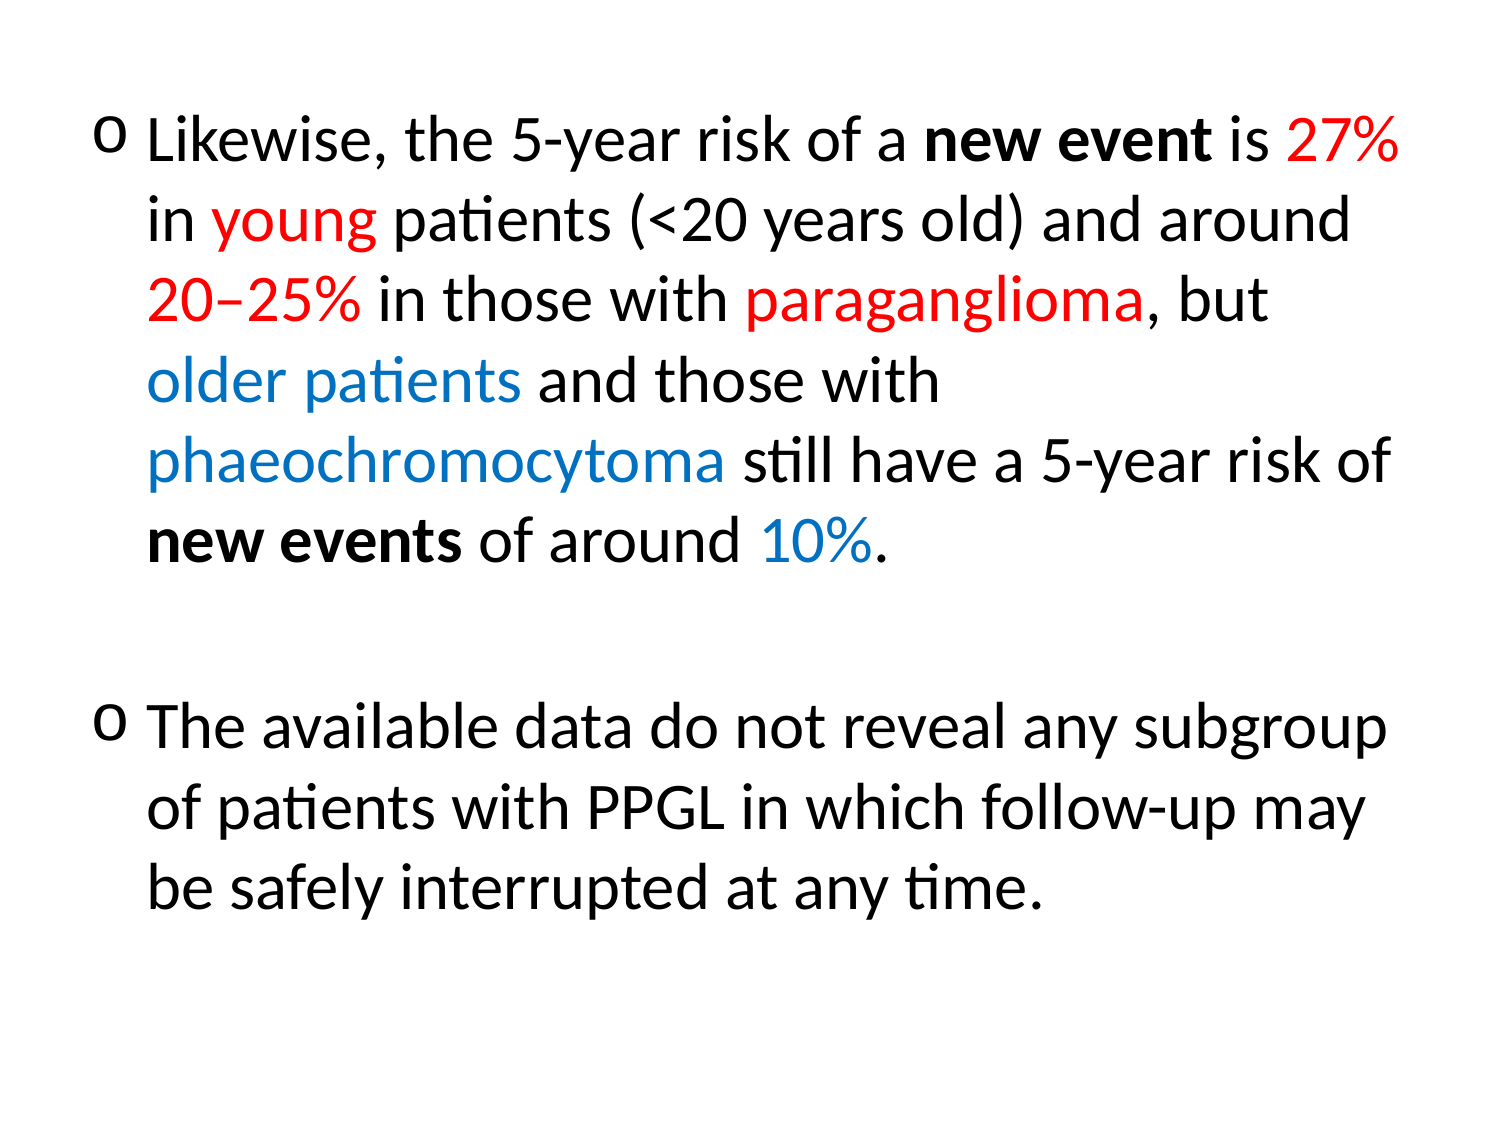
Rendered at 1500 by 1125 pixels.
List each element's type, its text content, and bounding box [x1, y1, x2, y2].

list Likewise, the 5-year risk of a new event is 27% in young patients (<20 years old) and around 20–25% in those with paraganglioma, but older patients and those with phaeochromocytoma still have a 5-year risk of new events of around 10%. The available data do not reveal any subgroup of patients with PPGL in which follow-up may be safely interrupted at any time. [75, 87, 1425, 1050]
